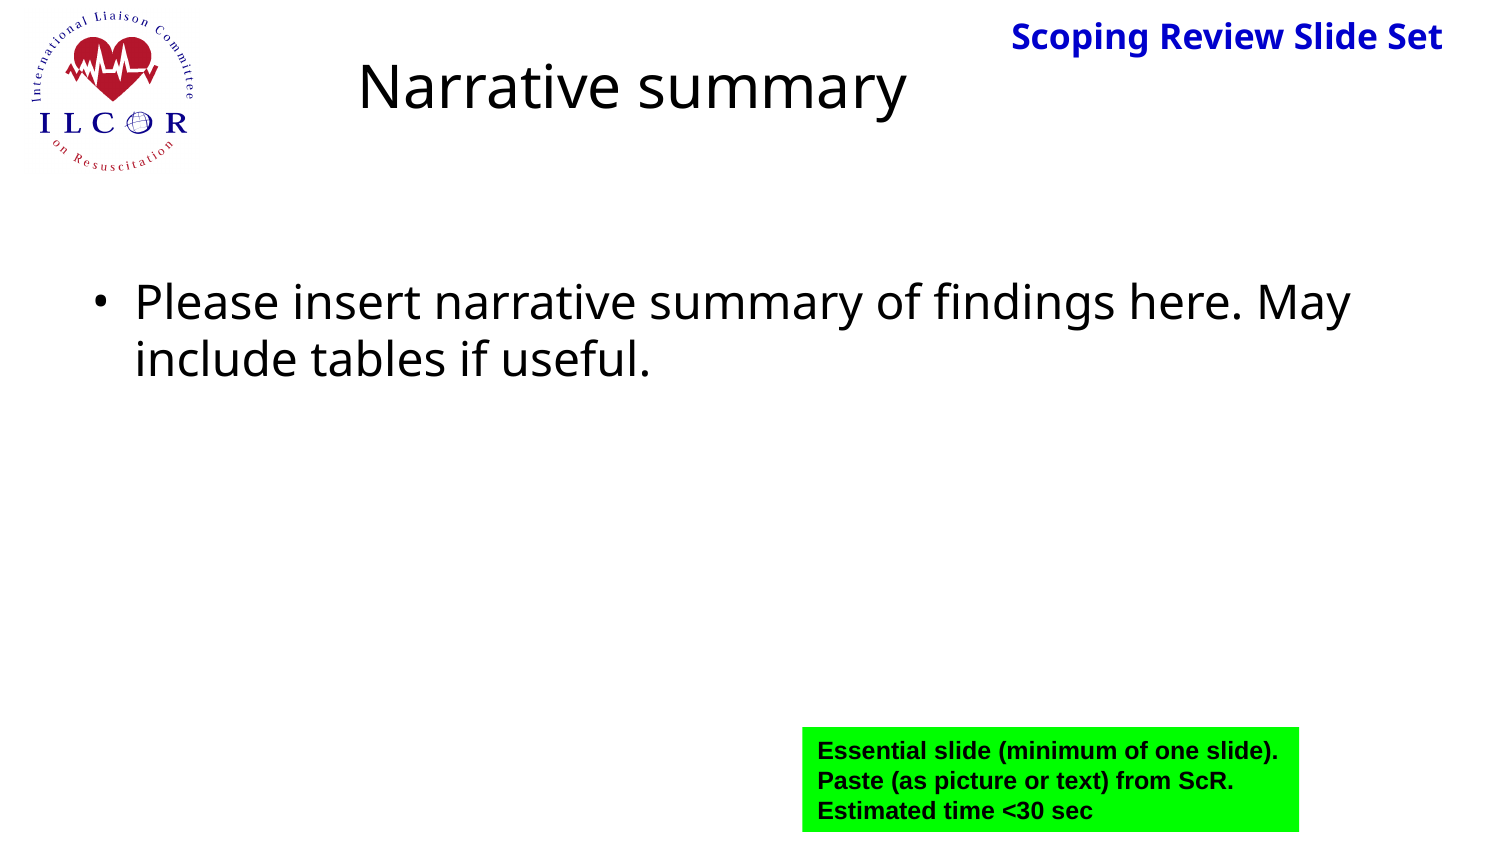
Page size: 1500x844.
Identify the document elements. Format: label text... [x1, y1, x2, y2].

title Narrative summary [342, 14, 1299, 155]
text_box Essential slide (minimum of one slide). Paste (as picture or text) from ScR. Estimated time <30 sec [802, 727, 1300, 832]
list Please insert narrative summary of findings here. May include tables if useful. [76, 263, 1388, 771]
picture [24, 8, 200, 174]
